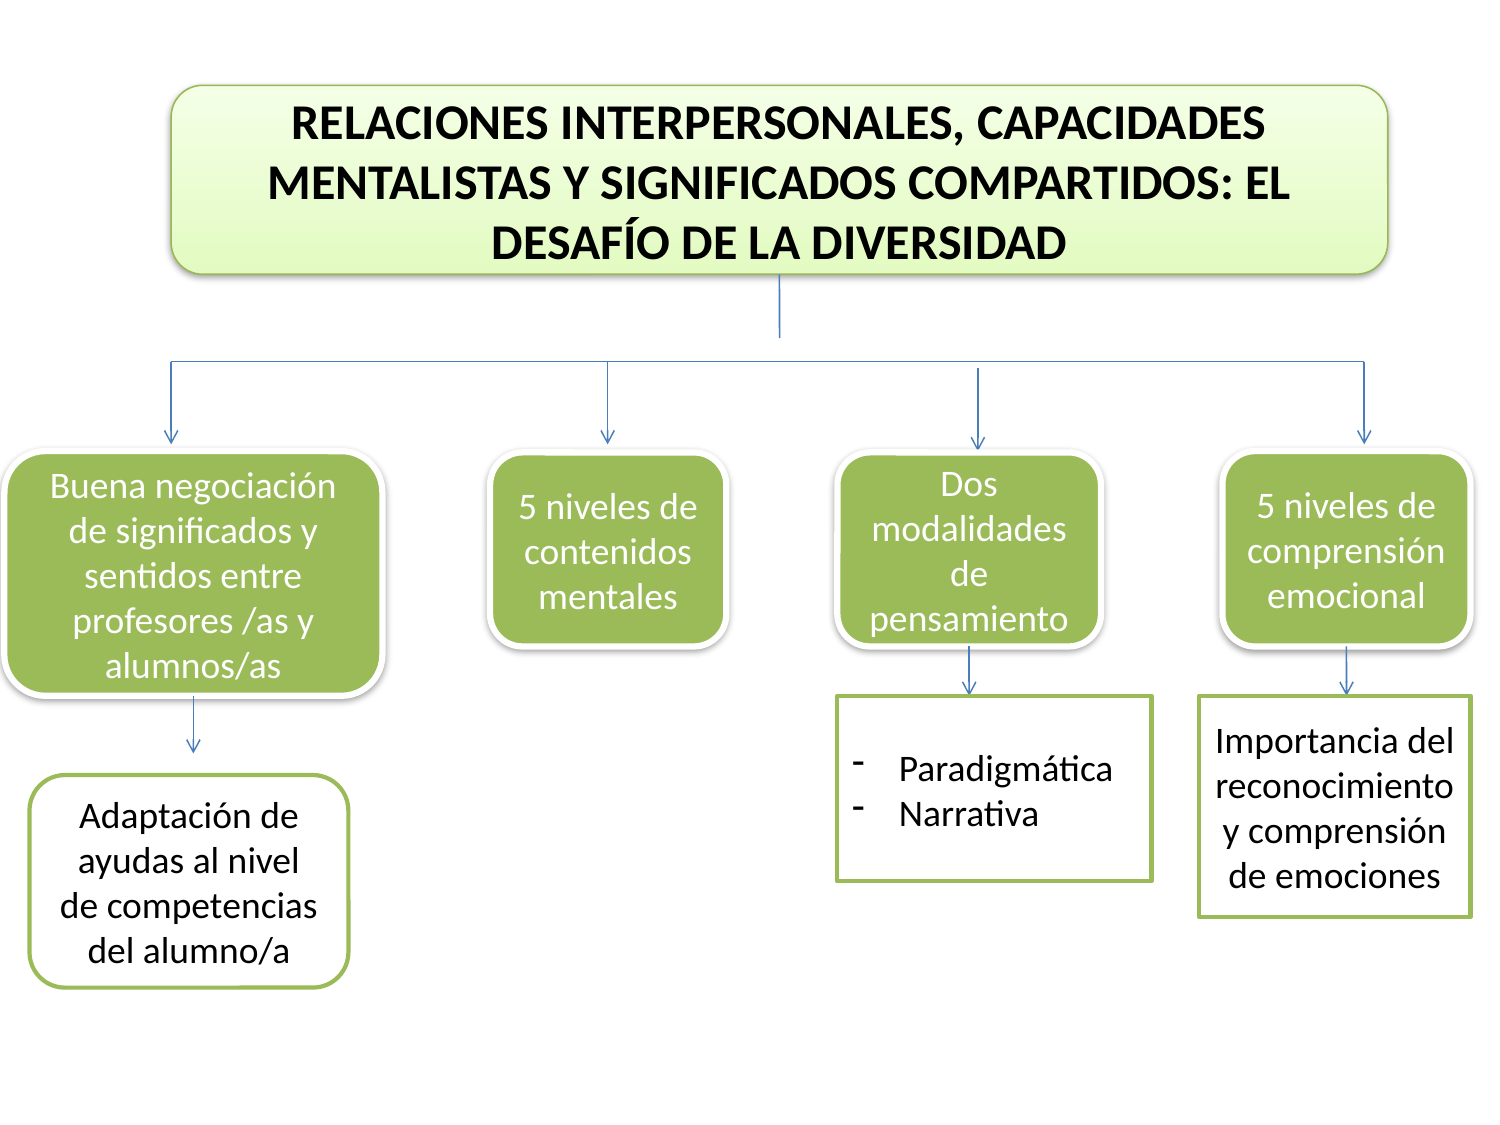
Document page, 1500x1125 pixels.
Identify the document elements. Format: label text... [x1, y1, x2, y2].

text_box RELACIONES INTERPERSONALES, CAPACIDADES MENTALISTAS Y SIGNIFICADOS COMPARTIDOS: EL DESAFÍO DE LA DIVERSIDAD [170, 84, 1389, 276]
text_box Buena negociación de significados y sentidos entre profesores /as y alumnos/as [1, 447, 386, 699]
text_box 5 niveles de contenidos mentales [486, 449, 730, 650]
text_box Paradigmática Narrativa [835, 694, 1154, 883]
text_box Dos modalidades de pensamiento [834, 449, 1105, 650]
text_box Adaptación de ayudas al nivel de competencias del alumno/a [27, 772, 351, 990]
text_box Importancia del reconocimiento y comprensión de emociones [1197, 694, 1473, 919]
text_box 5 niveles de comprensión emocional [1219, 447, 1474, 650]
